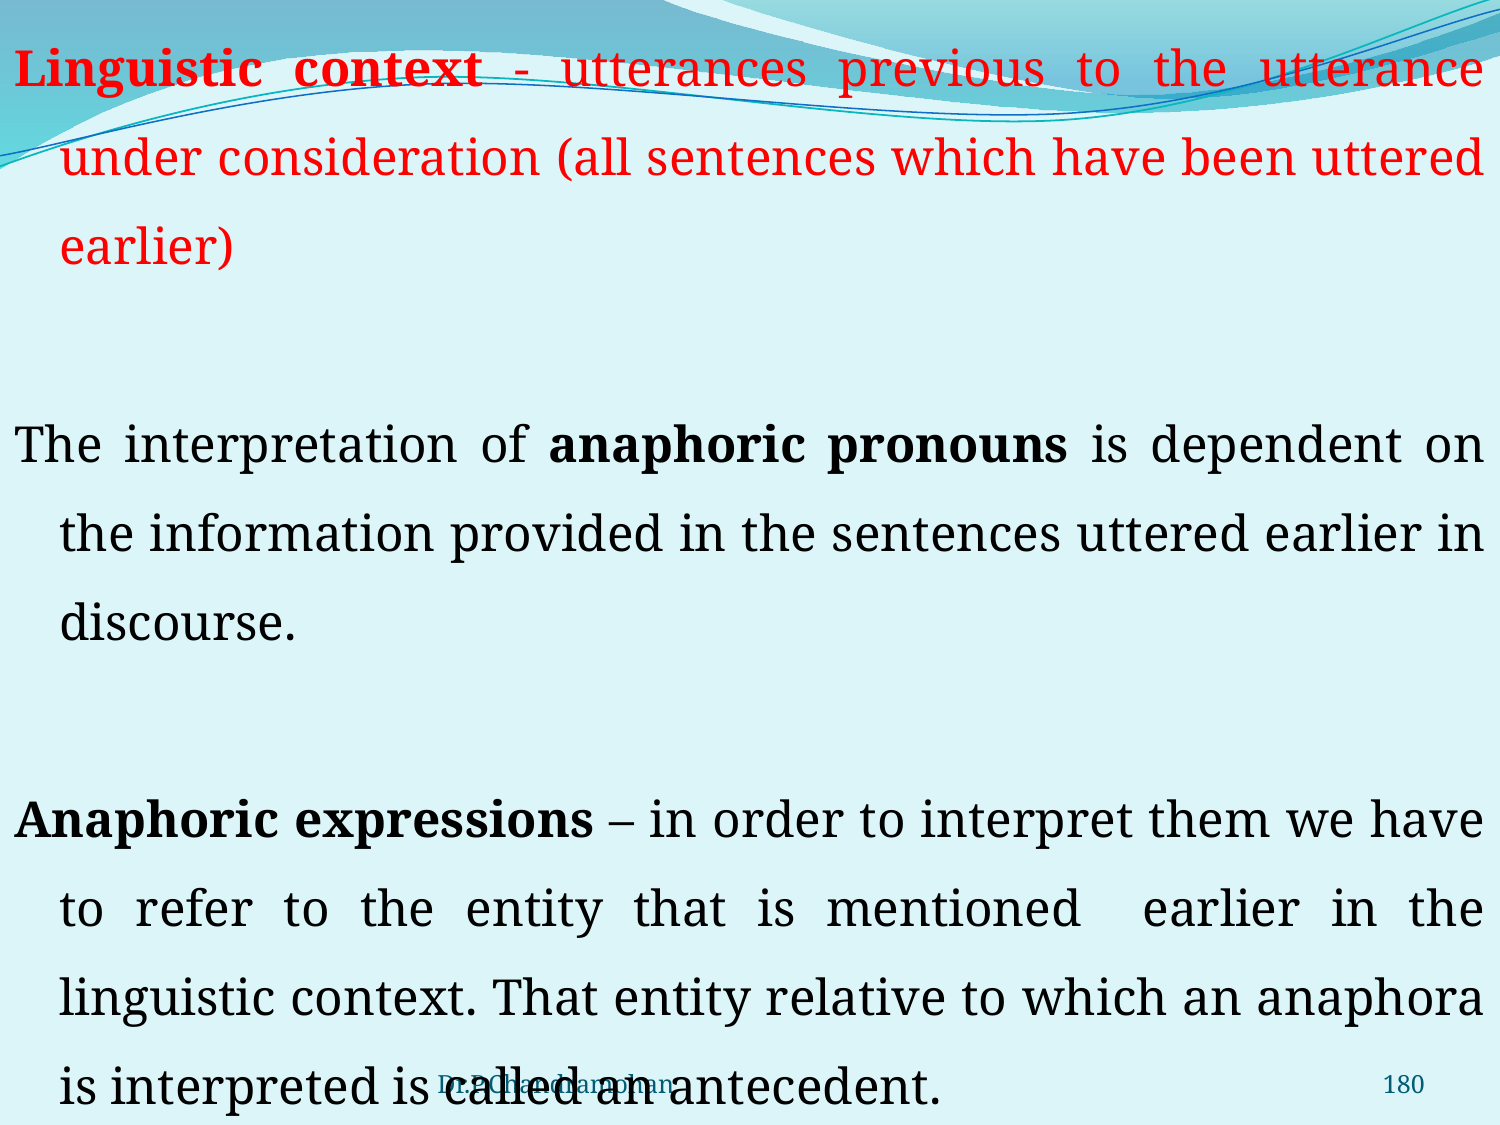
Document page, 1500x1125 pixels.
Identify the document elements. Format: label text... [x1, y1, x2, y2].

list Linguistic context - utterances previous to the utterance under consideration (all sentences which have been uttered earlier) The interpretation of anaphoric pronouns is dependent on the information provided in the sentences uttered earlier in discourse. Anaphoric expressions – in order to interpret them we have to refer to the entity that is mentioned earlier in the linguistic context. That entity relative to which an anaphora is interpreted is called an antecedent. [0, 0, 1500, 1125]
slide_number 180 [1299, 1042, 1425, 1103]
footer Dr.P.Chandramohan [437, 1042, 988, 1103]
